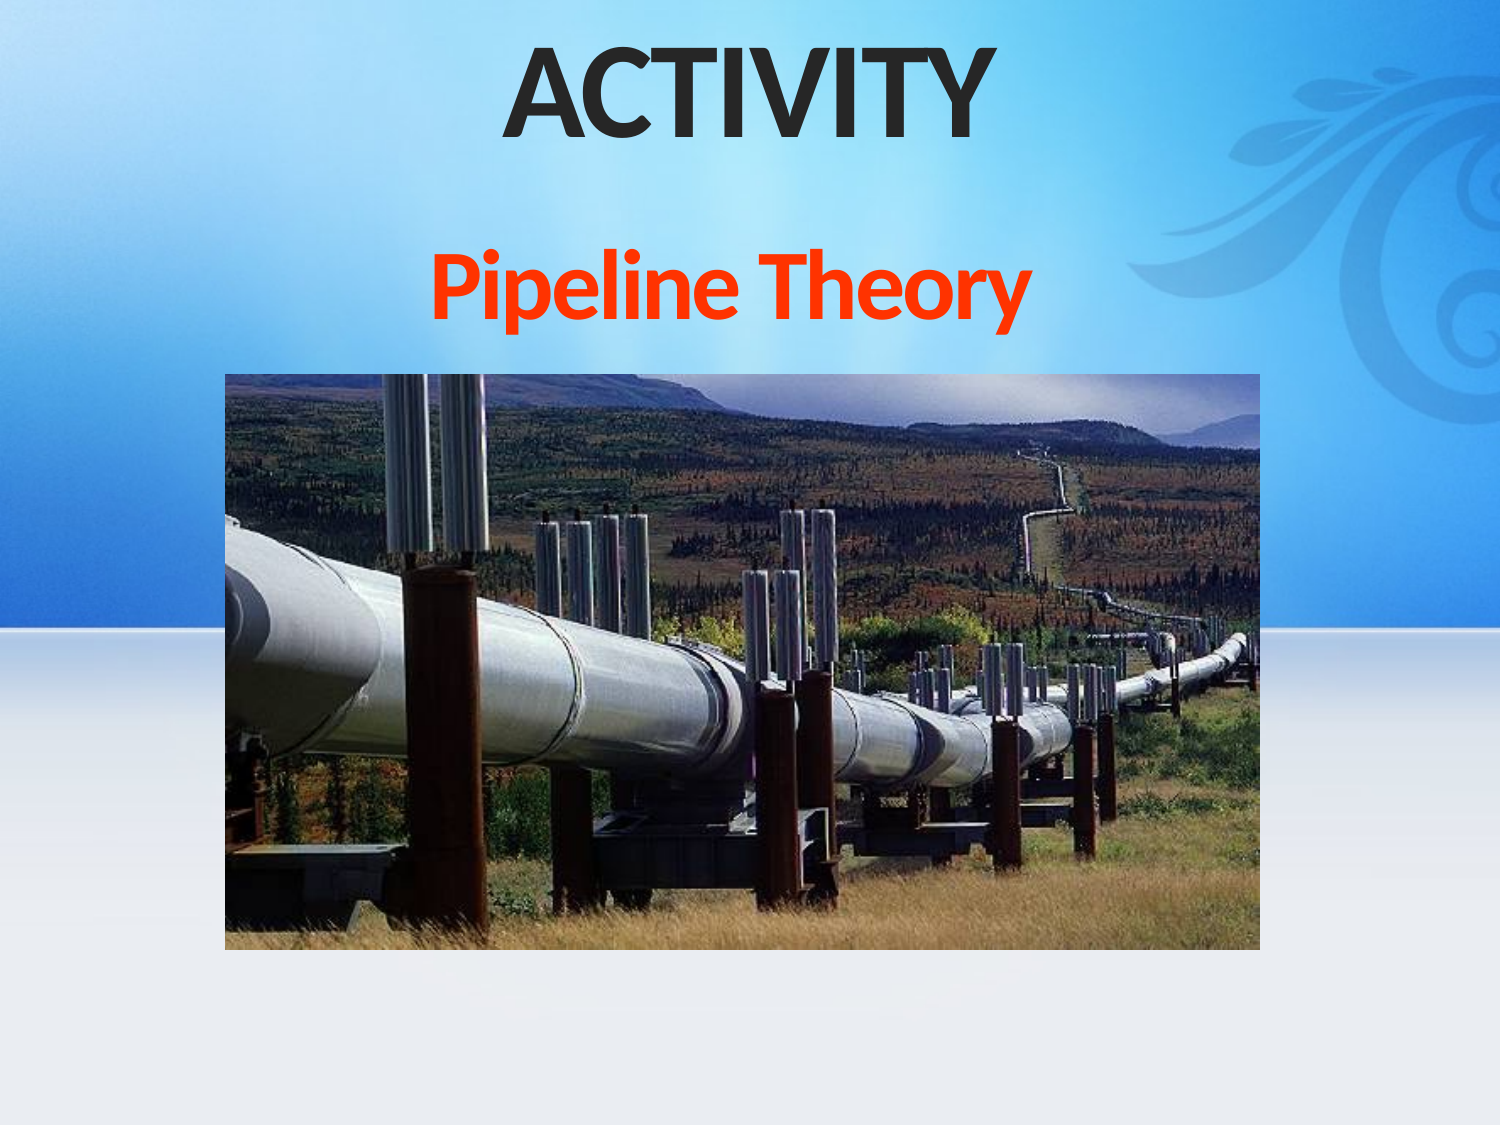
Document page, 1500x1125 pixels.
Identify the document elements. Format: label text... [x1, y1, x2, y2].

picture [0, 165, 1500, 1125]
text_box Pipeline Theory [274, 212, 1188, 348]
text_box ACTIVITY [0, 0, 1500, 165]
